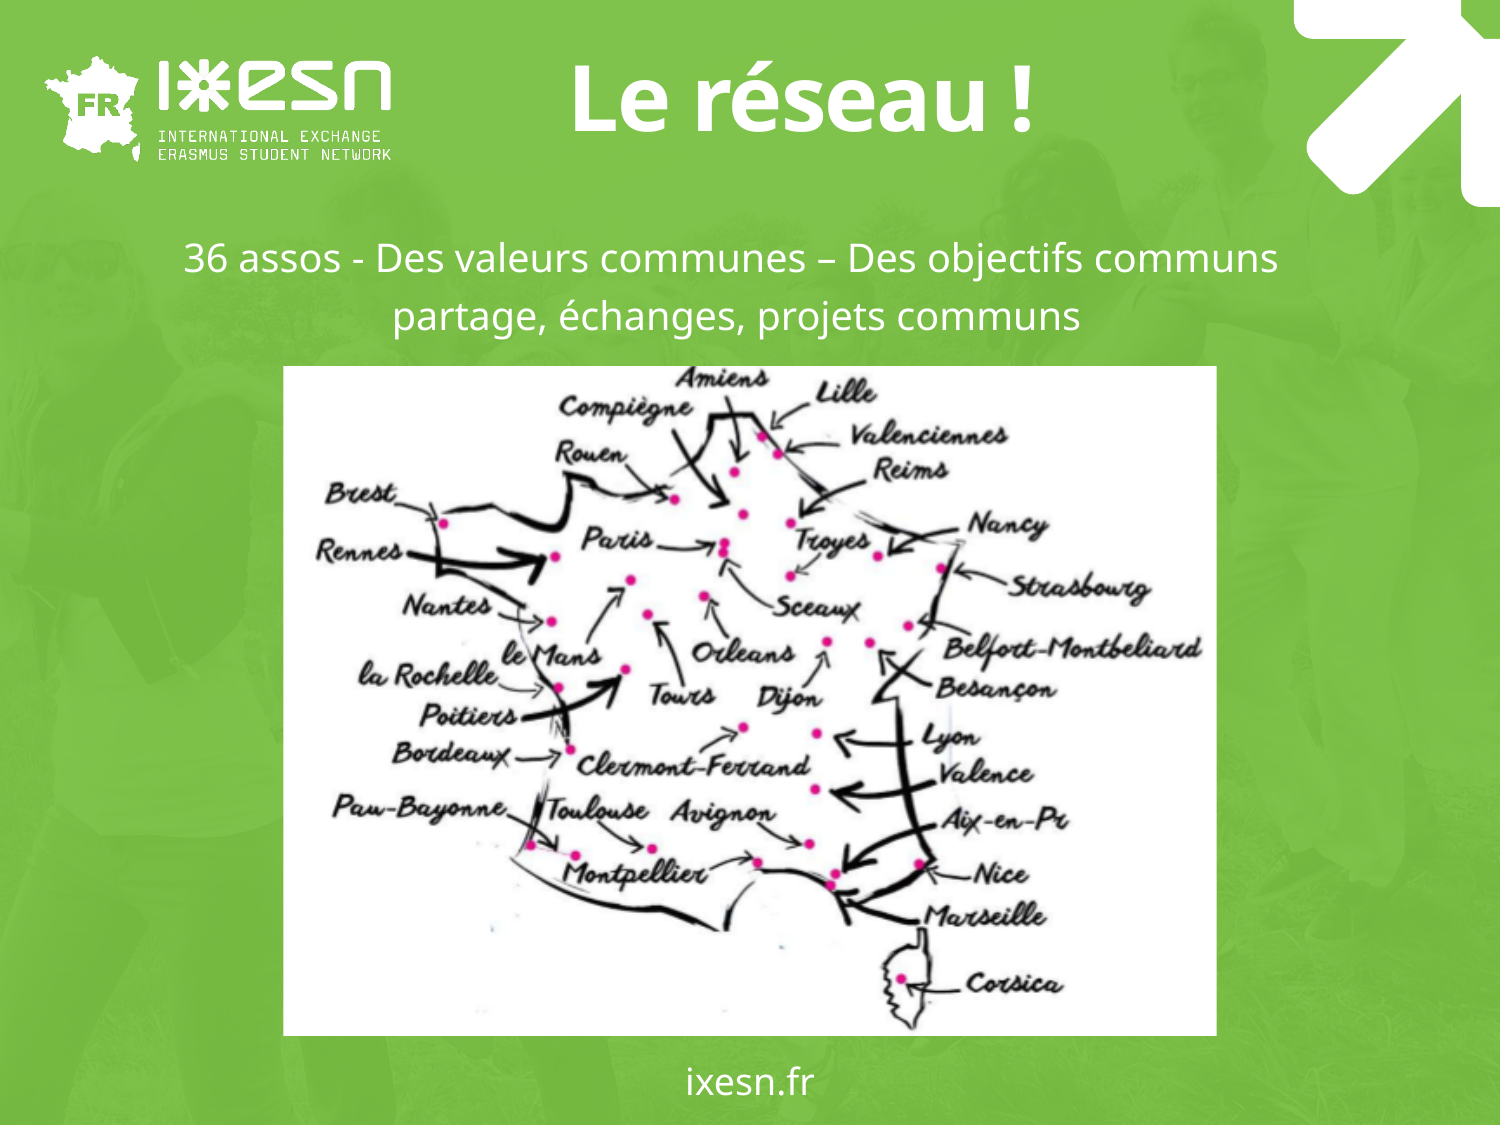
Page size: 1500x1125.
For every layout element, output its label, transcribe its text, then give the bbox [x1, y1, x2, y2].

picture [283, 366, 1217, 1036]
title Le réseau ! [155, 43, 1450, 162]
list 36 assos - Des valeurs communes – Des objectifs communs partage, échanges, projets communs [84, 229, 1379, 348]
picture [29, 35, 421, 188]
